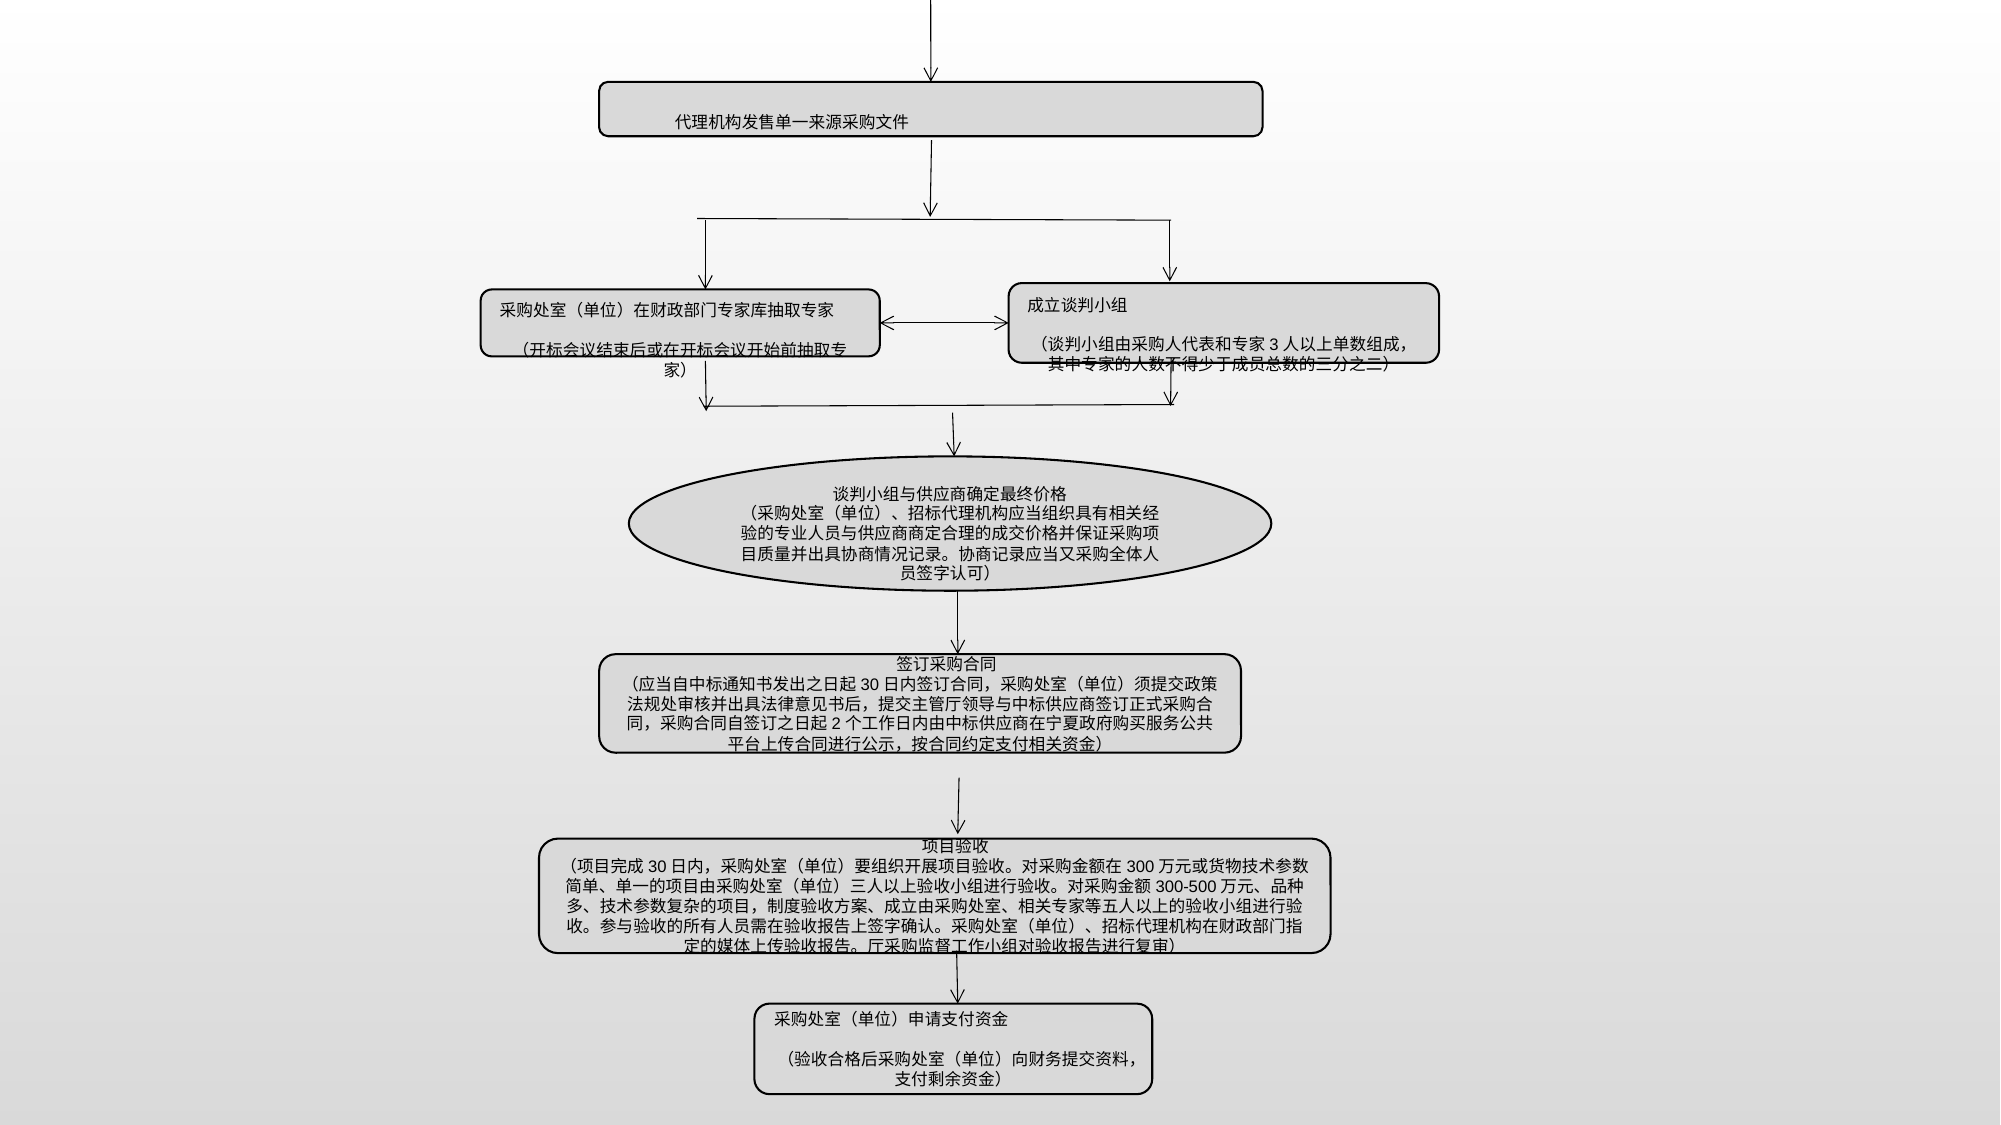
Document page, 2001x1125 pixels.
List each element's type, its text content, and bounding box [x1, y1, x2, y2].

text_box 项目验收 （项目完成30日内，采购处室（单位）要组织开展项目验收。对采购金额在300万元或货物技术参数简单、单一的项目由采购处室（单位）三人以上验收小组进行验收。对采购金额300-500万元、品种多、技术参数复杂的项目，制度验收方案、成立由采购处室、相关专家等五人以上的验收小组进行验收。参与验收的所有人员需在验收报告上签字确认。采购处室（单位）、招标代理机构在财政部门指定的媒体上传验收报告。厅采购监督工作小组对验收报告进行复审） [537, 837, 1332, 955]
text_box 签订采购合同 （应当自中标通知书发出之日起30日内签订合同，采购处室（单位）须提交政策法规处审核并出具法律意见书后，提交主管厅领导与中标供应商签订正式采购合同，采购合同自签订之日起2个工作日内由中标供应商在宁夏政府购买服务公共平台上传合同进行公示，按合同约定支付相关资金） [598, 653, 1243, 754]
text_box 采购处室（单位）在财政部门专家库抽取专家 （开标会议结束后或在开标会议开始前抽取专家） [479, 288, 881, 358]
text_box 代理机构发售单一来源采购文件 [598, 80, 1264, 138]
text_box 采购处室（单位）申请支付资金 （验收合格后采购处室（单位）向财务提交资料，支付剩余资金） [753, 1002, 1154, 1096]
text_box 谈判小组与供应商确定最终价格 （采购处室（单位）、招标代理机构应当组织具有相关经验的专业人员与供应商商定合理的成交价格并保证采购项目质量并出具协商情况记录。协商记录应当又采购全体人员签字认可） [627, 455, 1273, 592]
text_box 成立谈判小组 （谈判小组由采购人代表和专家3人以上单数组成，其中专家的人数不得少于成员总数的三分之二） [1007, 282, 1441, 364]
